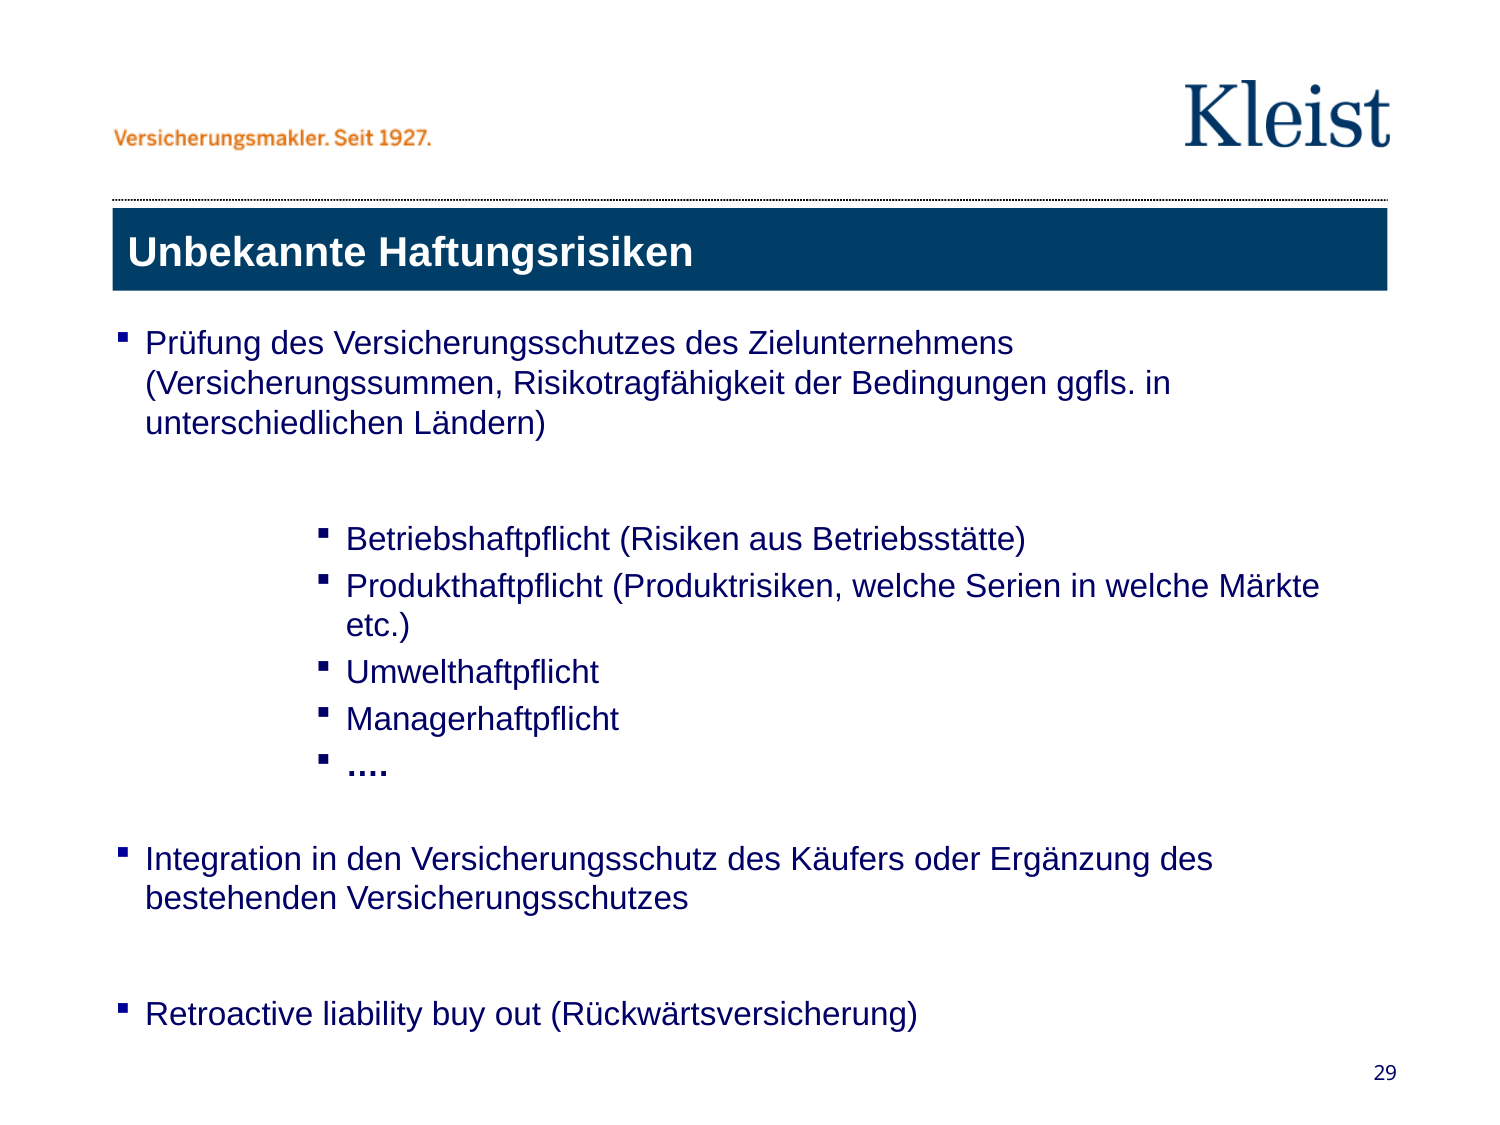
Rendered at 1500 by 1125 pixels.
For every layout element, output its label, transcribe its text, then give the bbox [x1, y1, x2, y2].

title Unbekannte Haftungsrisiken [112, 207, 1388, 291]
list Prüfung des Versicherungsschutzes des Zielunternehmens (Versicherungssummen, Risikotragfähigkeit der Bedingungen ggfls. in unterschiedlichen Ländern) Betriebshaftpflicht (Risiken aus Betriebsstätte) Produkthaftpflicht (Produktrisiken, welche Serien in welche Märkte etc.) Umwelthaftpflicht Managerhaftpflicht …. Integration in den Versicherungsschutz des Käufers oder Ergänzung des bestehenden Versicherungsschutzes Retroactive liability buy out (Rückwärtsversicherung) [100, 266, 1377, 1036]
picture [1175, 78, 1400, 150]
picture [99, 118, 453, 155]
